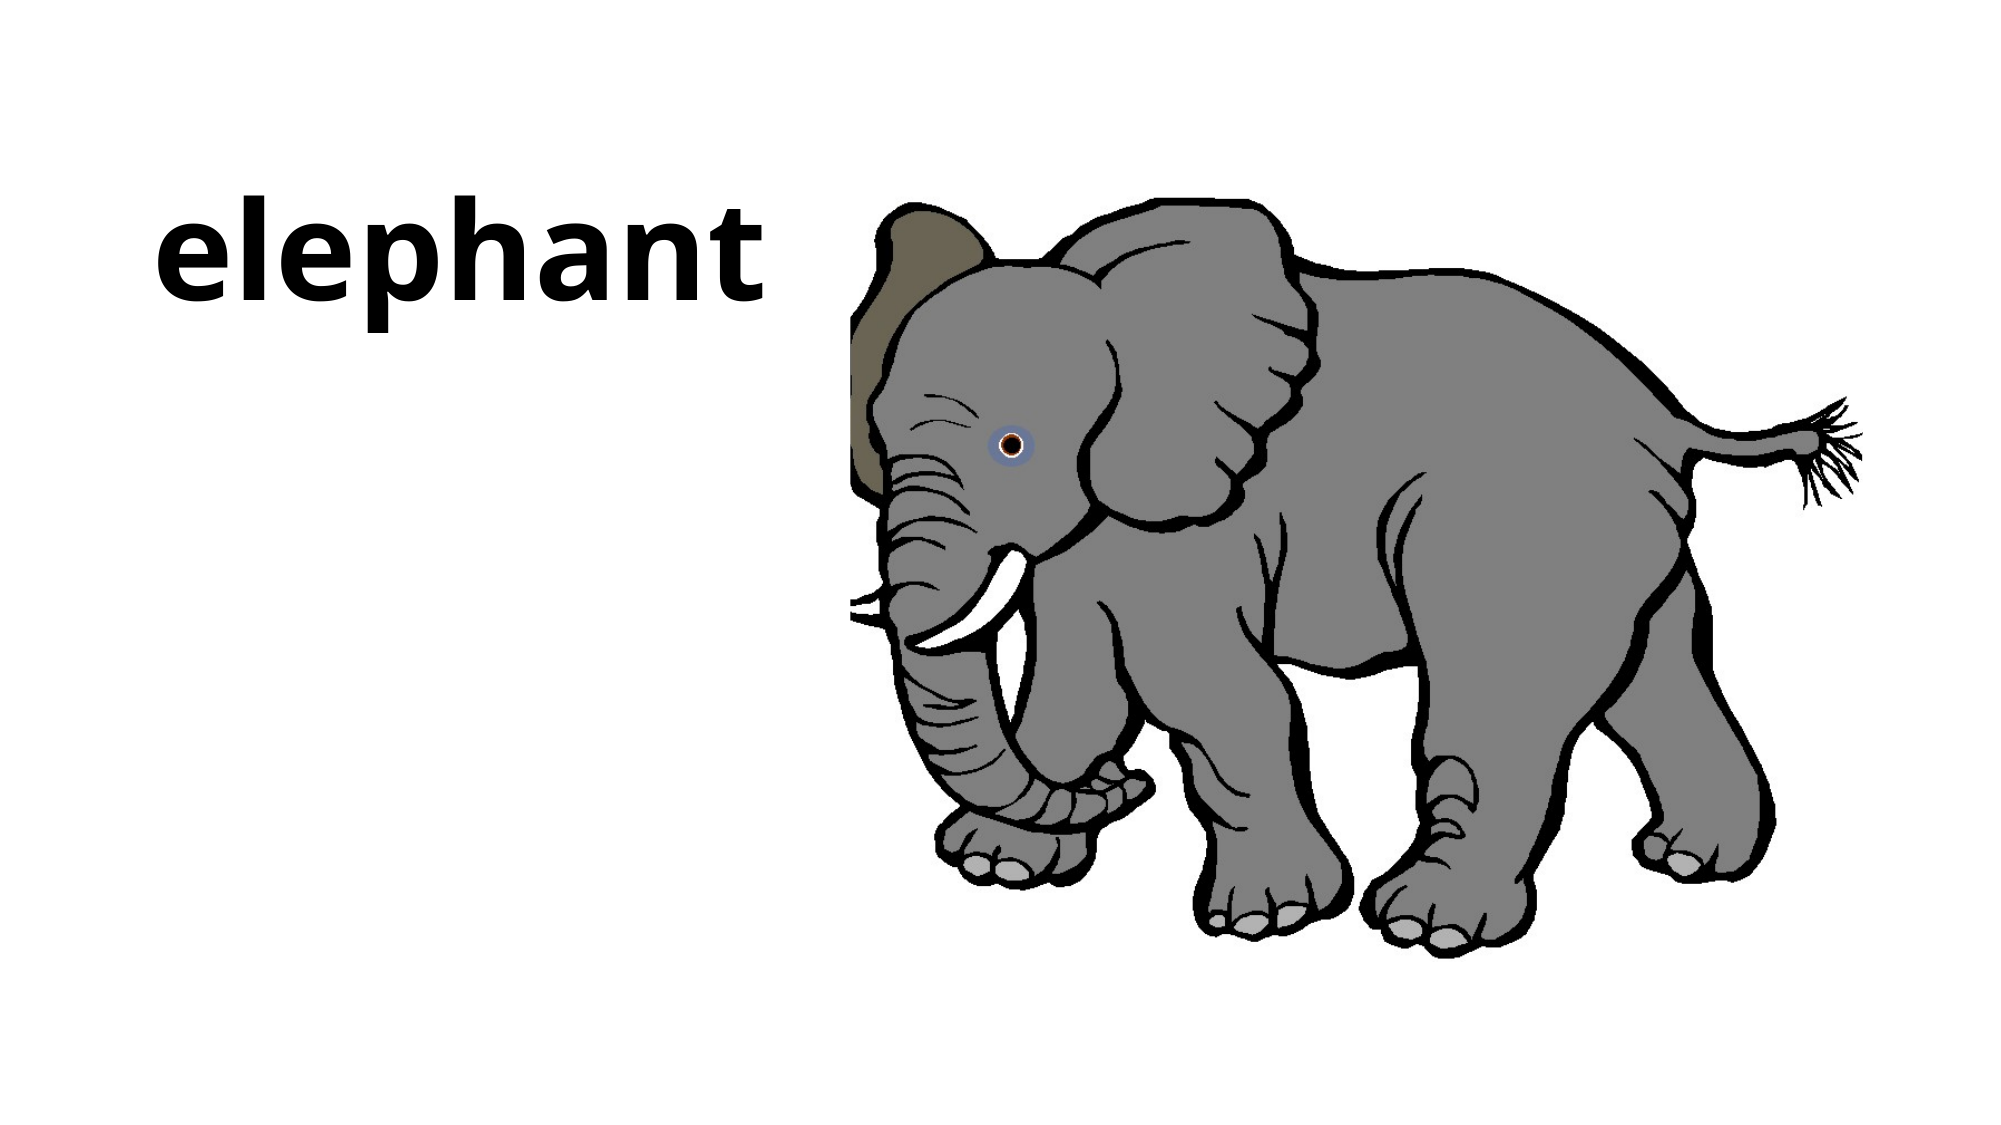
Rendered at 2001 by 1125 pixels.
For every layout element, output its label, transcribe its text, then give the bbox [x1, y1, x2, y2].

picture [850, 161, 1863, 962]
title elephant [137, 75, 783, 338]
